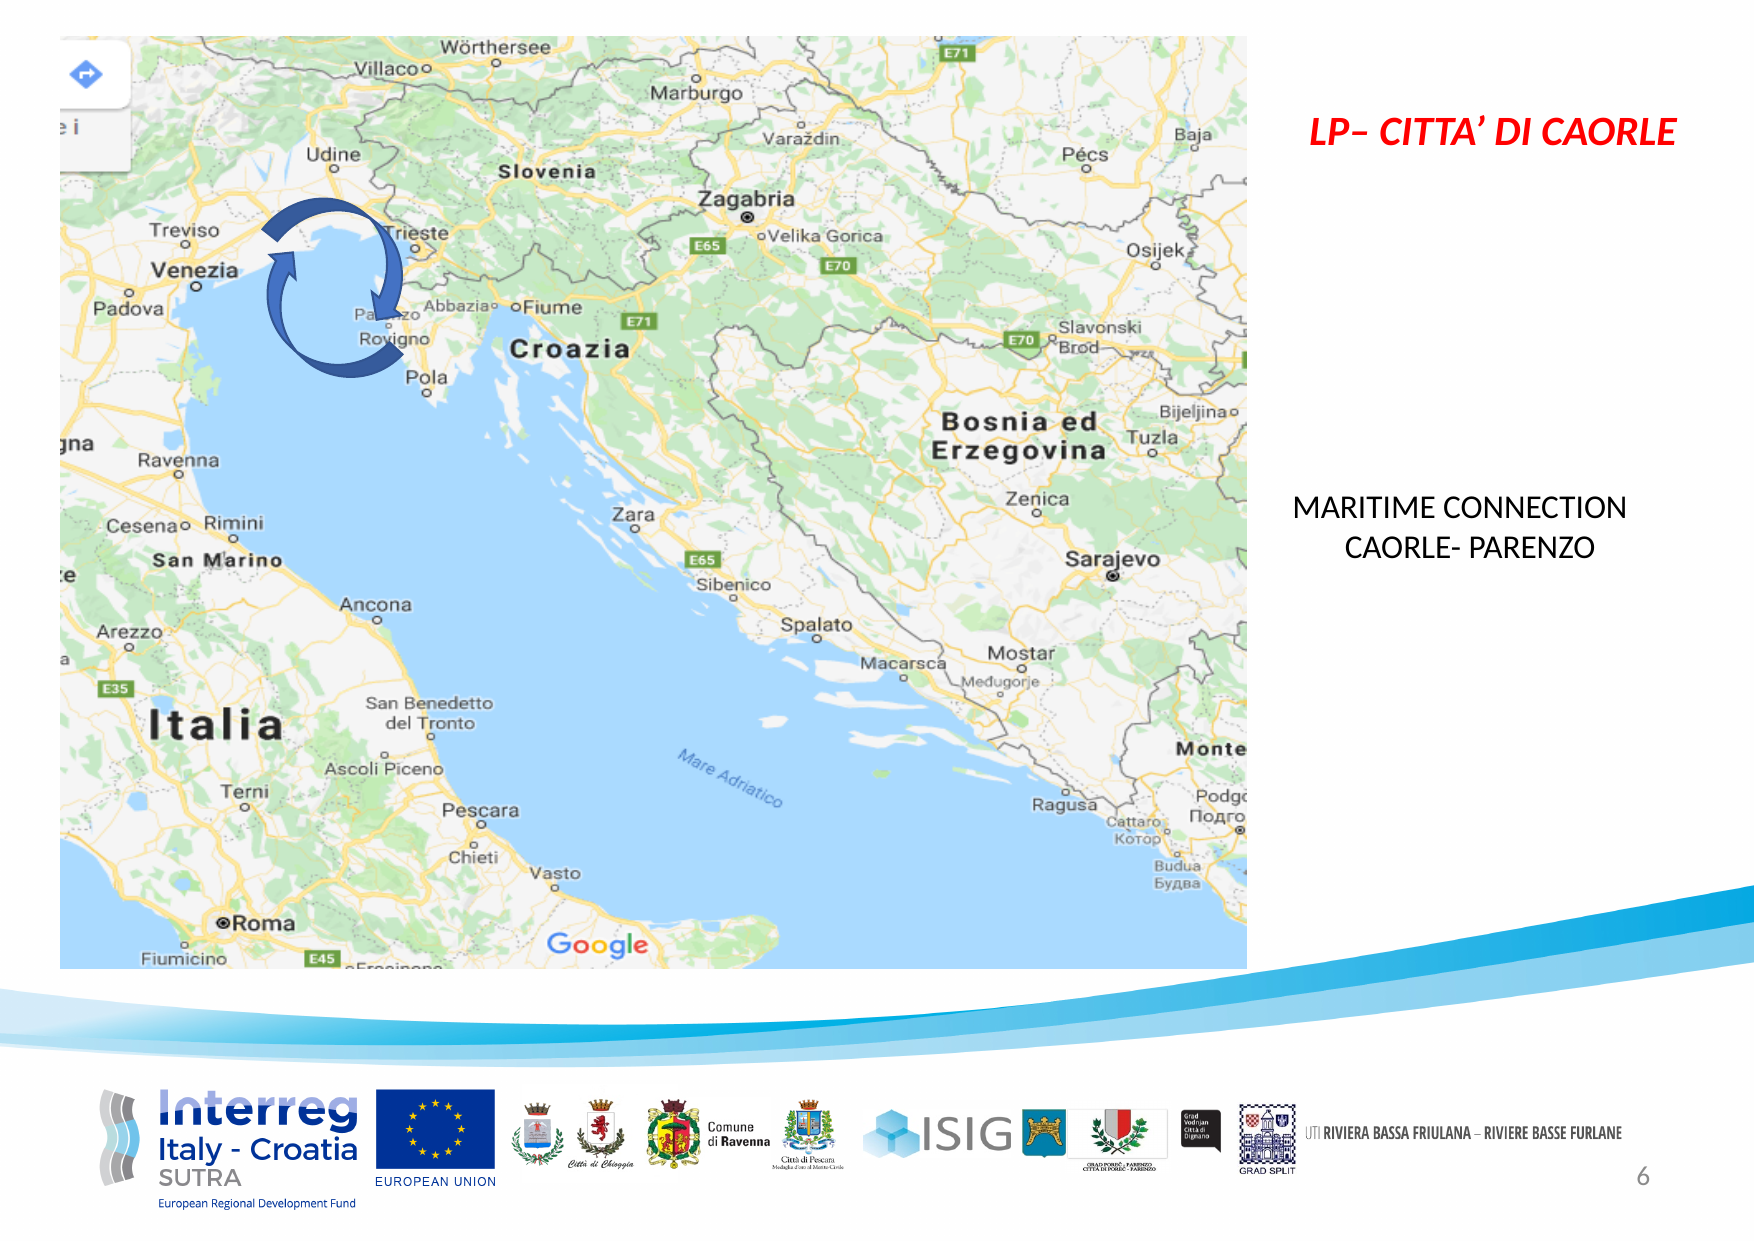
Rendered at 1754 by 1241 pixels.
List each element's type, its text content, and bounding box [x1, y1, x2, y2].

text_box LP– CITTA’ DI CAORLE [1294, 96, 1693, 162]
picture [0, 0, 1754, 1241]
slide_number 6 [1607, 1141, 1666, 1208]
text_box MARITIME CONNECTION CAORLE- PARENZO [1277, 478, 1680, 573]
